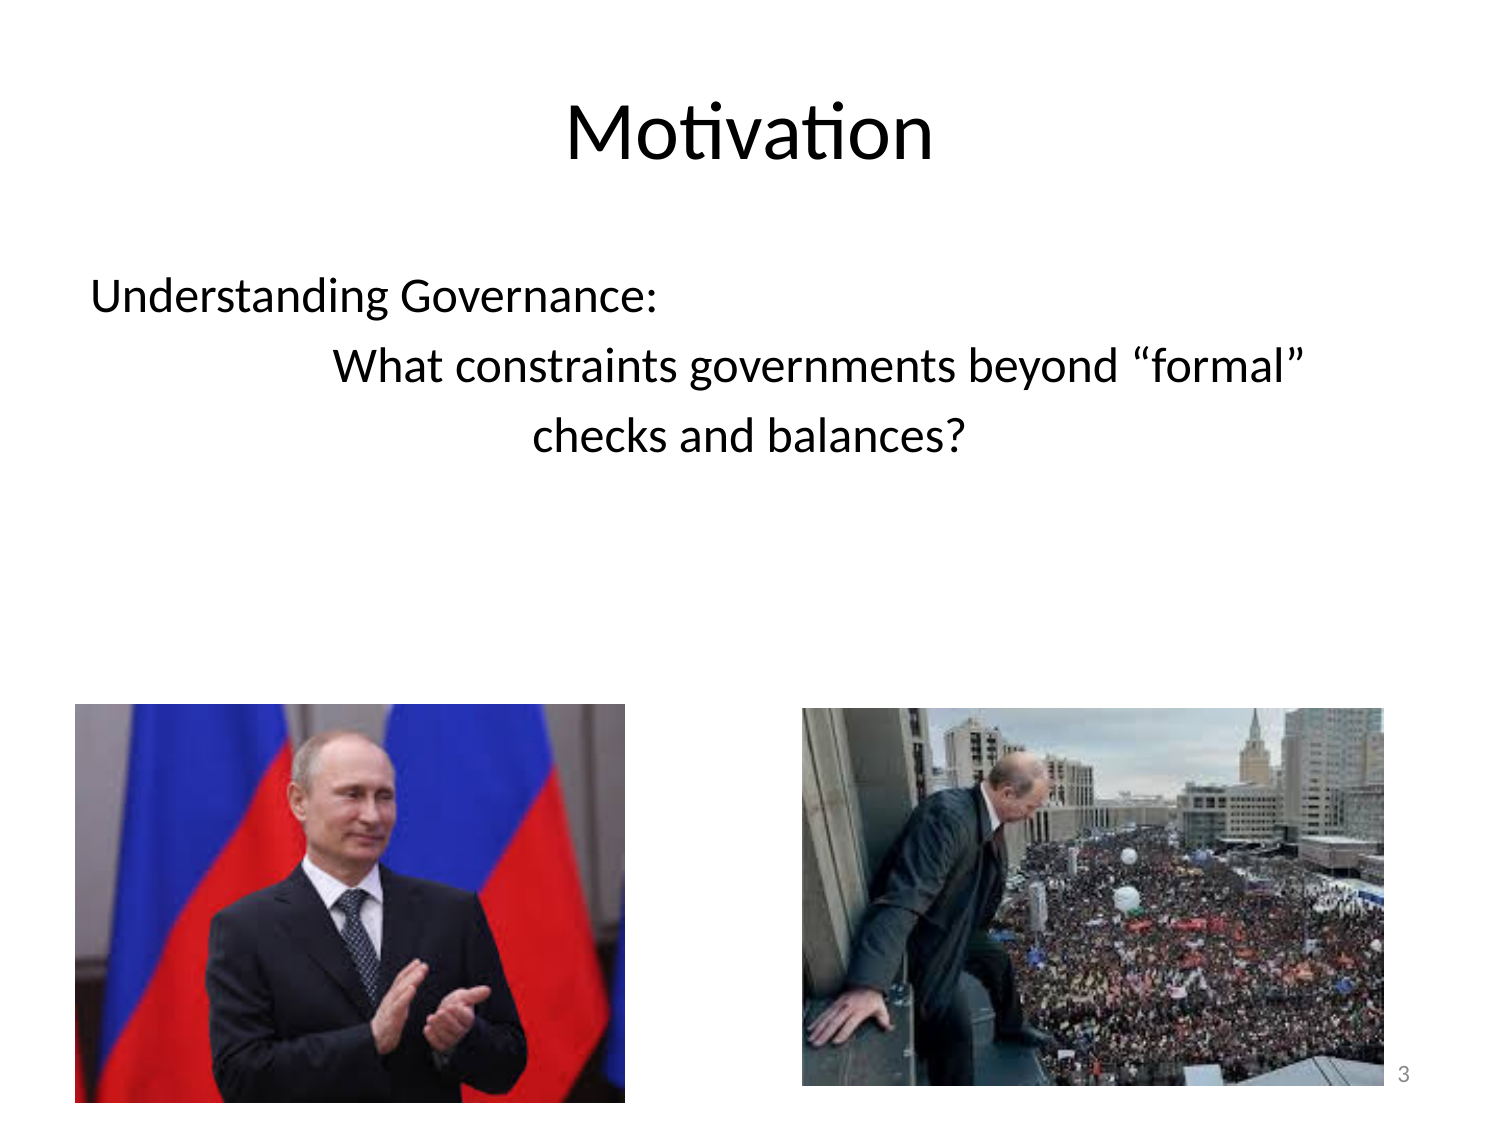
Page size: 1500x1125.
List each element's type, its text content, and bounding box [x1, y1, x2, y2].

picture [74, 704, 626, 1103]
picture [801, 708, 1384, 1086]
title Motivation [75, 61, 1425, 192]
list Understanding Governance: What constraints governments beyond “formal” checks and balances? [75, 254, 1425, 1003]
slide_number 3 [1074, 1042, 1425, 1103]
